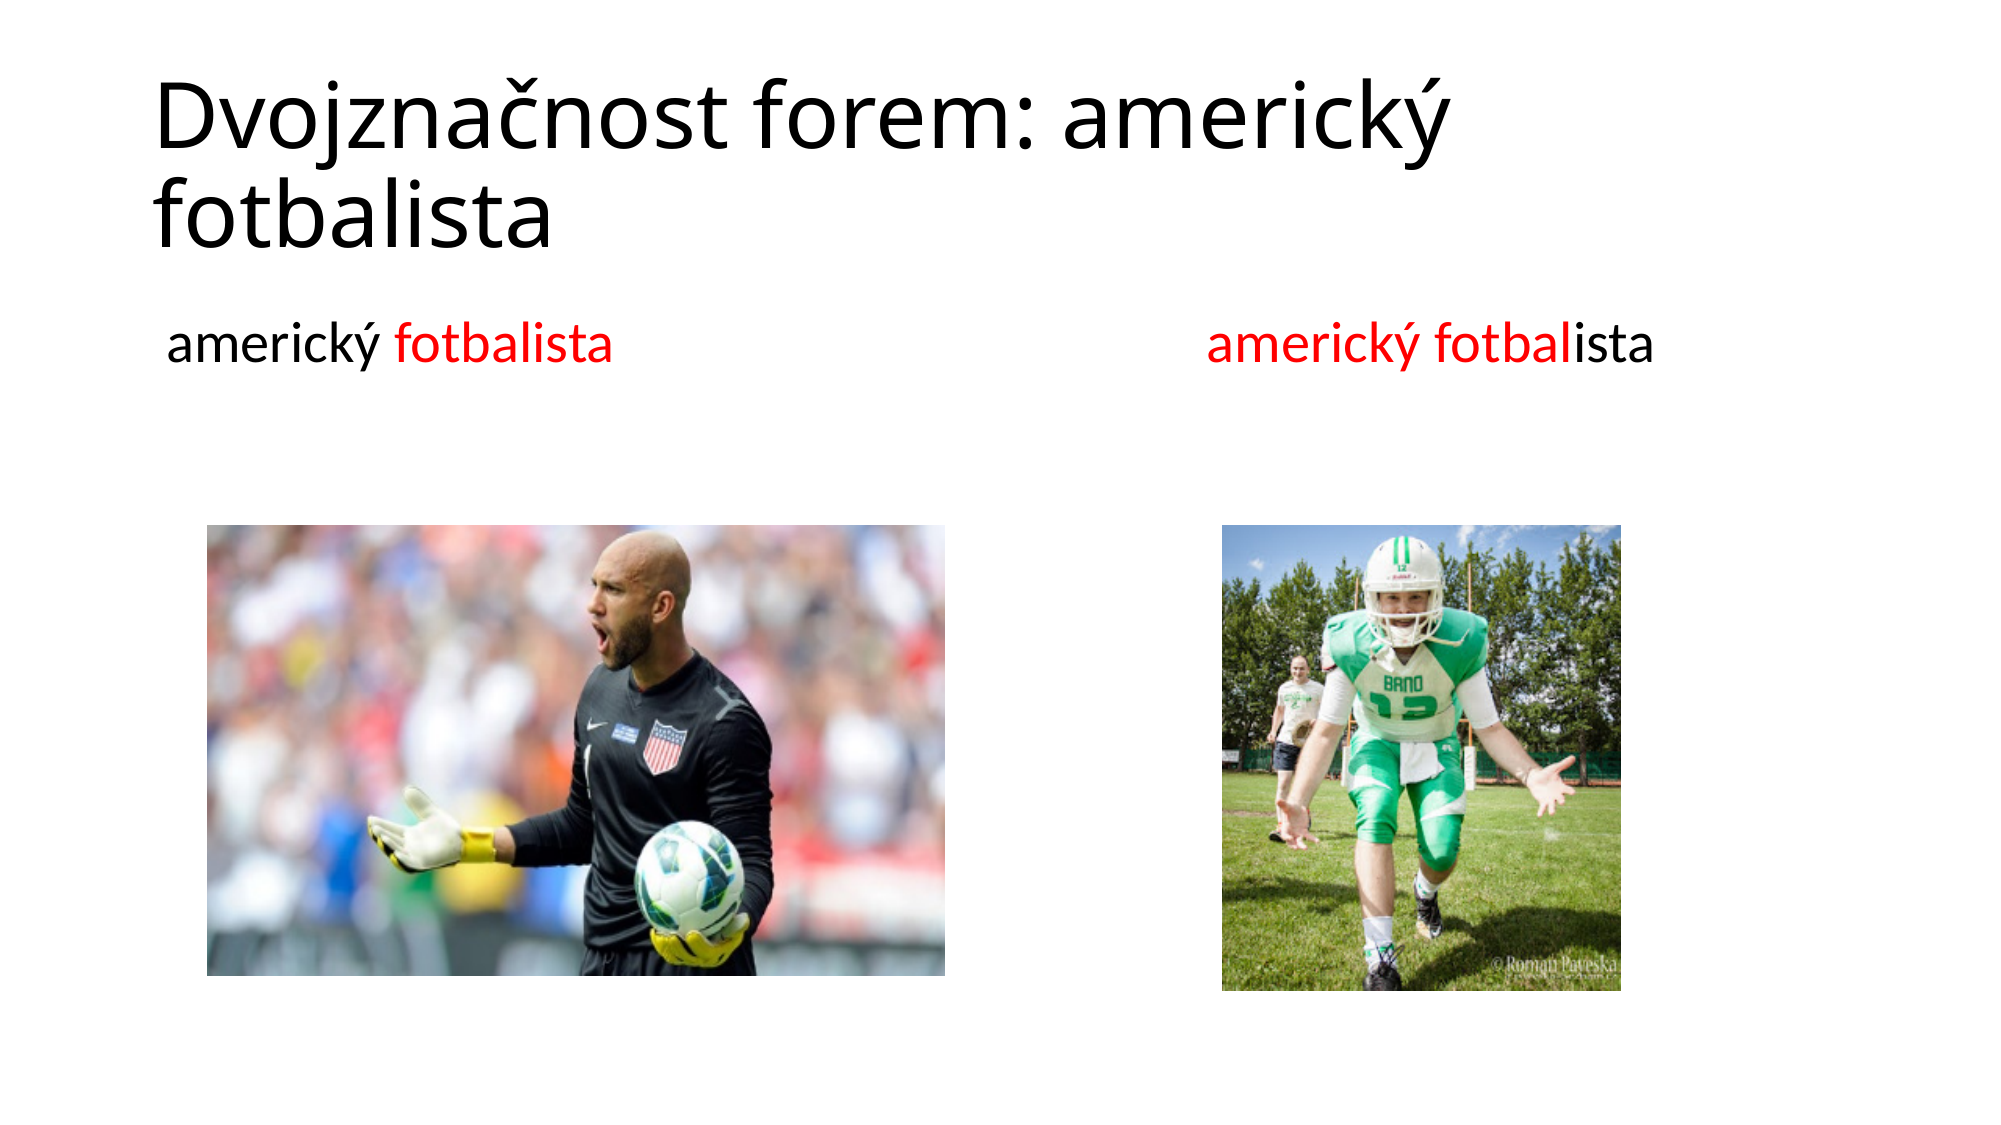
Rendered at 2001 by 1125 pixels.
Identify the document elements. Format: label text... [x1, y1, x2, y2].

list [137, 299, 1863, 1014]
title Dvojznačnost forem: americký fotbalista [137, 59, 1863, 278]
picture [1222, 525, 1621, 991]
table_header americký fotbalista [164, 311, 1013, 1013]
table_header americký fotbalista [1013, 311, 1862, 1013]
picture [207, 525, 945, 976]
